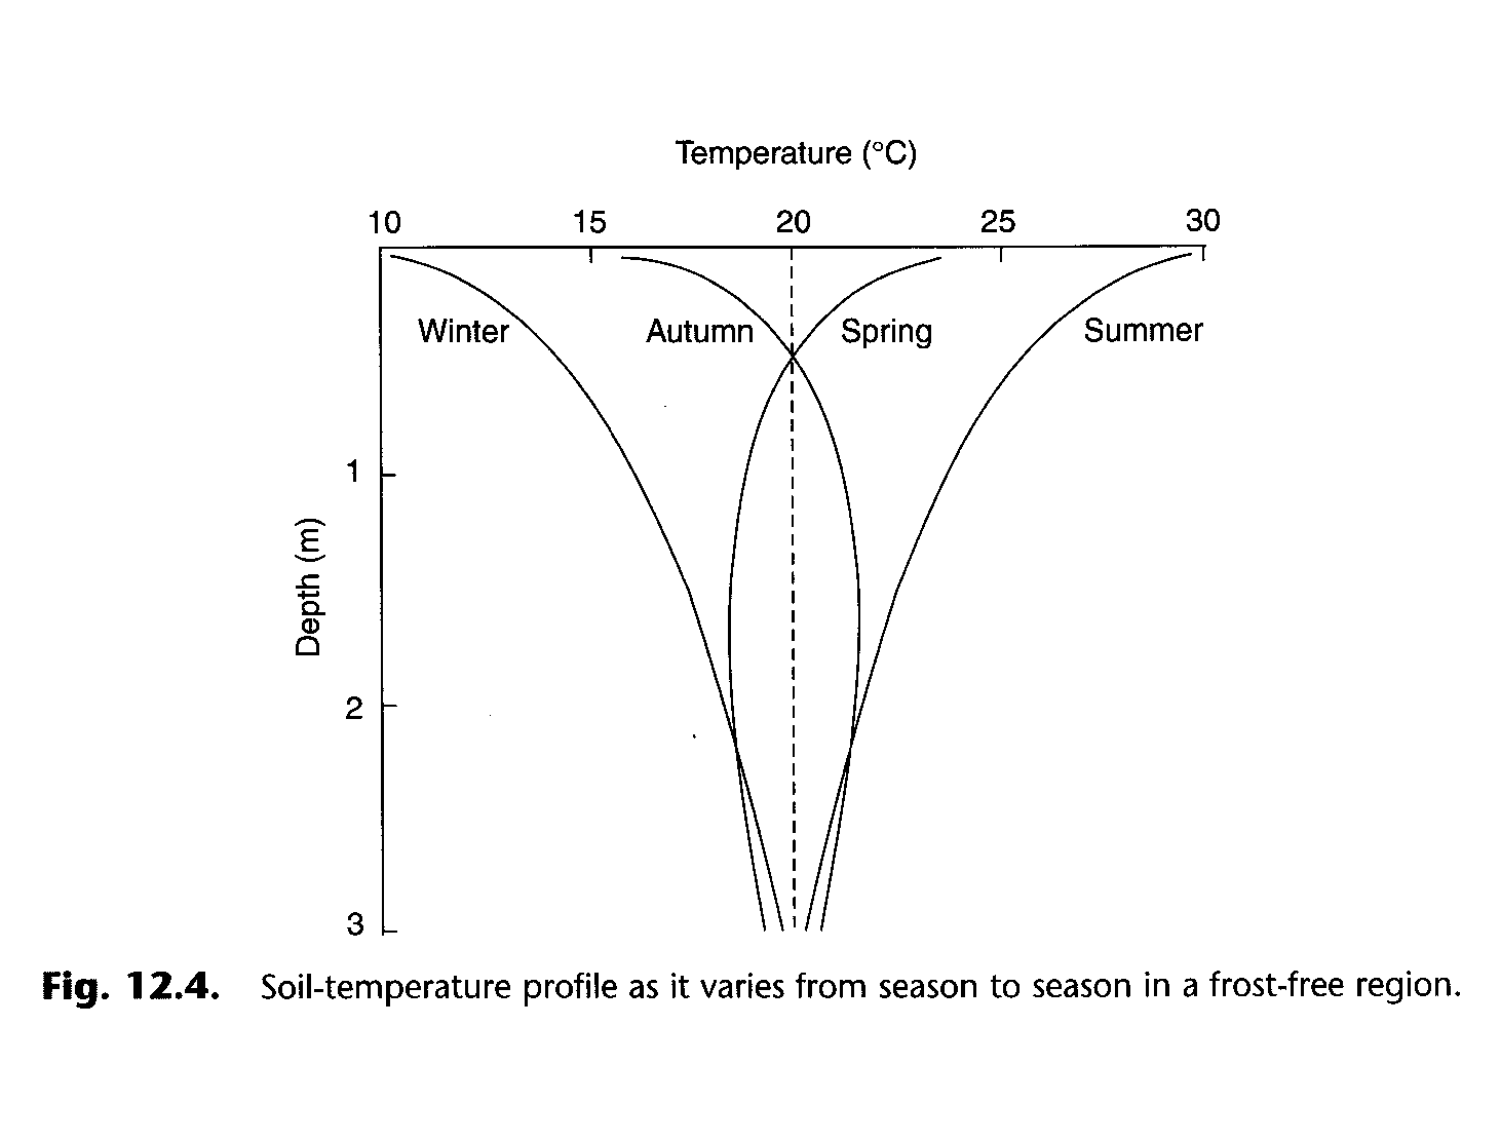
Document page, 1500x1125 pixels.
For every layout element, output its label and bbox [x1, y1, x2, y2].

picture [0, 104, 1500, 1026]
